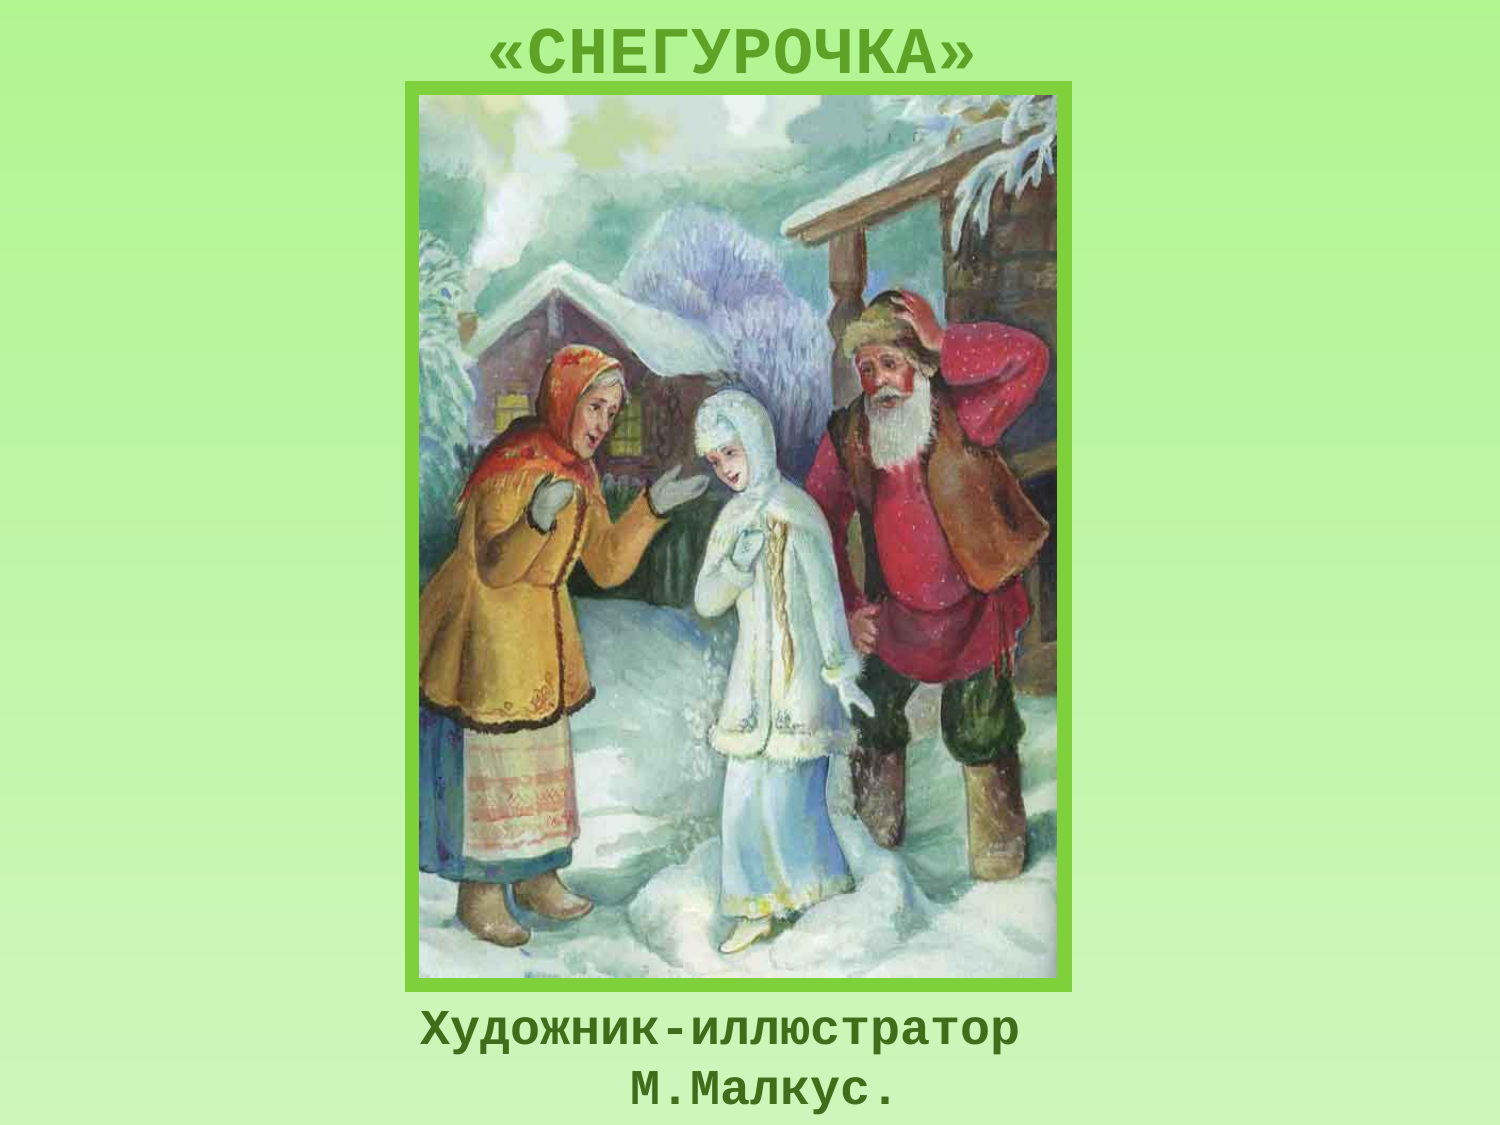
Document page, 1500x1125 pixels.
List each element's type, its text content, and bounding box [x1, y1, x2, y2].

text_box «СНЕГУРОЧКА» [395, 0, 1069, 95]
text_box Художник-иллюстратор М.Малкус. [360, 987, 1140, 1123]
picture [418, 95, 1058, 978]
